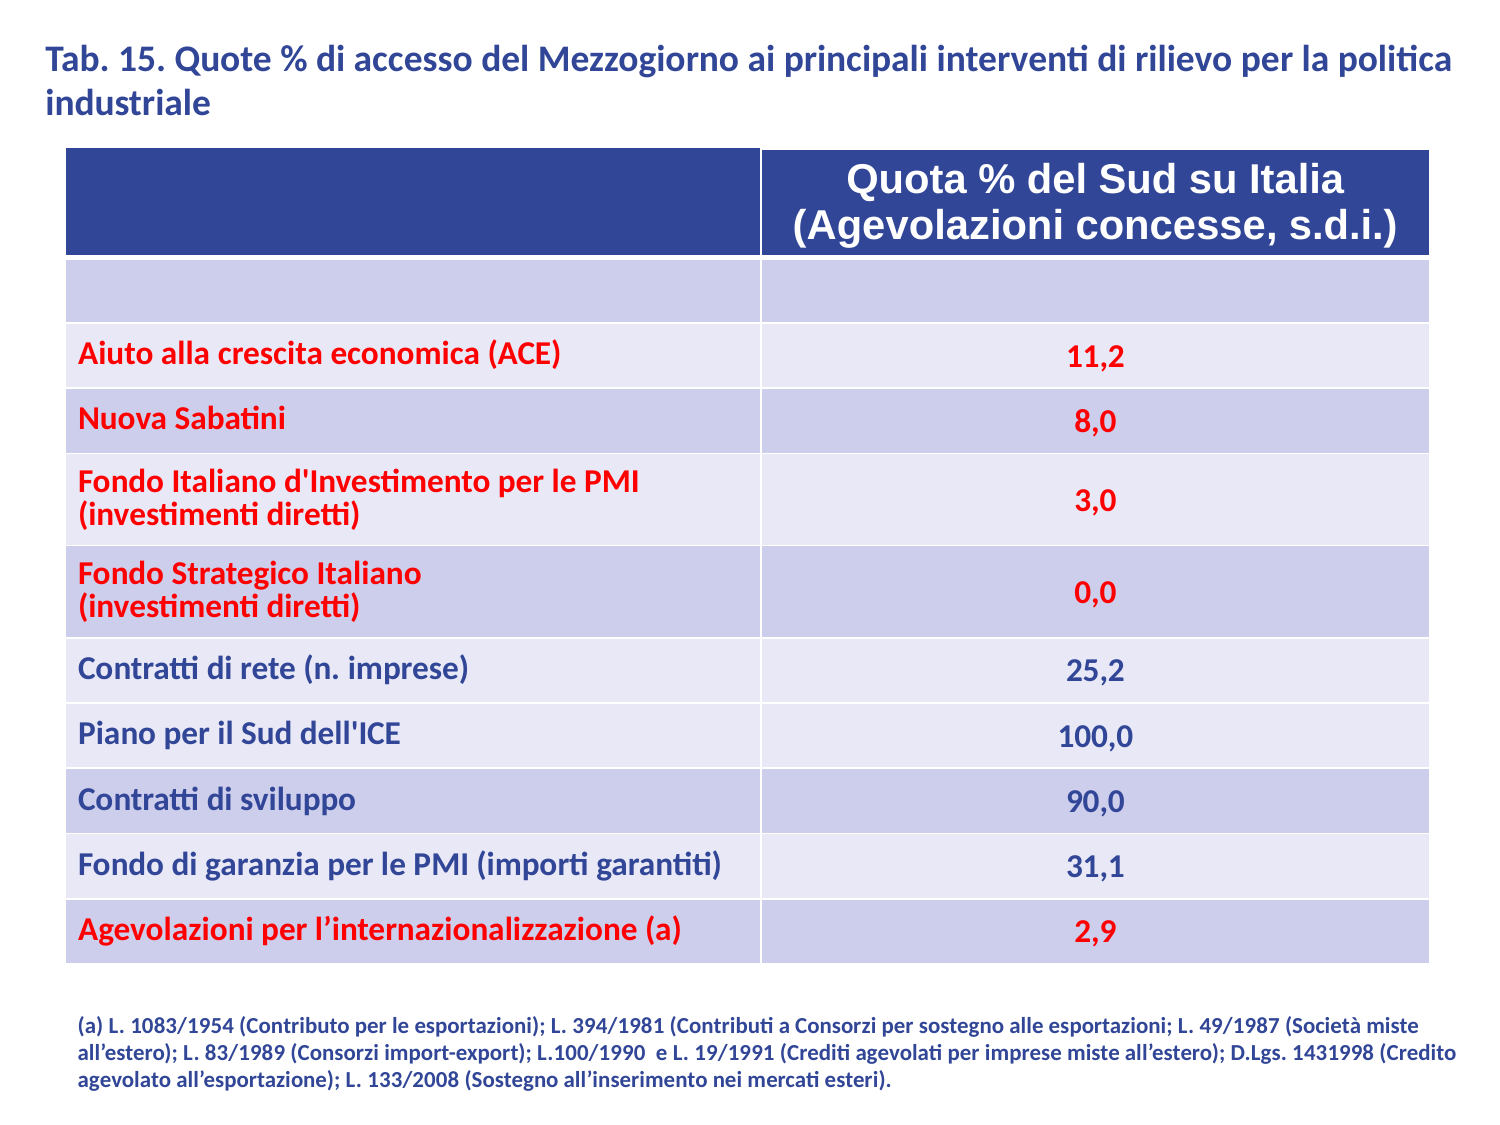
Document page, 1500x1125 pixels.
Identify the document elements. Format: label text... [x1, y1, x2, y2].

table_cell Piano per il Sud dell'ICE [66, 704, 760, 767]
text_box (a) L. 1083/1954 (Contributo per le esportazioni); L. 394/1981 (Contributi a Consorzi per sostegno alle esportazioni; L. 49/1987 (Società miste all’estero); L. 83/1989 (Consorzi import-export); L.100/1990 e L. 19/1991 (Crediti agevolati per imprese miste all’estero); D.Lgs. 1431998 (Credito agevolato all’esportazione); L. 133/2008 (Sostegno all’inserimento nei mercati esteri). [64, 1006, 1500, 1100]
table_cell Nuova Sabatini [66, 389, 760, 453]
table_cell Contratti di rete (n. imprese) [66, 639, 760, 702]
table_cell 100,0 [762, 704, 1429, 767]
table_cell [66, 260, 760, 322]
table_cell Fondo Italiano d'Investimento per le PMI (investimenti diretti) [66, 454, 760, 545]
table_cell 90,0 [762, 769, 1429, 833]
table_cell 8,0 [762, 389, 1429, 453]
table_cell 3,0 [762, 454, 1429, 545]
table_cell Agevolazioni per l’internazionalizzazione (a) [66, 900, 760, 963]
table_cell 25,2 [762, 639, 1429, 702]
table_cell Fondo di garanzia per le PMI (importi garantiti) [66, 834, 760, 898]
table_cell 2,9 [762, 900, 1429, 963]
table_cell 31,1 [762, 834, 1429, 898]
table_header [66, 148, 760, 255]
table_cell Fondo Strategico Italiano (investimenti diretti) [66, 546, 760, 637]
table_cell 11,2 [762, 324, 1429, 387]
table_header Quota % del Sud su Italia (Agevolazioni concesse, s.d.i.) [762, 150, 1429, 255]
text_box Tab. 15. Quote % di accesso del Mezzogiorno ai principali interventi di rilievo per la politica industriale [32, 30, 1500, 131]
table_cell 0,0 [762, 546, 1429, 637]
table_cell Aiuto alla crescita economica (ACE) [66, 324, 760, 387]
table_cell [762, 260, 1429, 322]
table_cell Contratti di sviluppo [66, 769, 760, 833]
